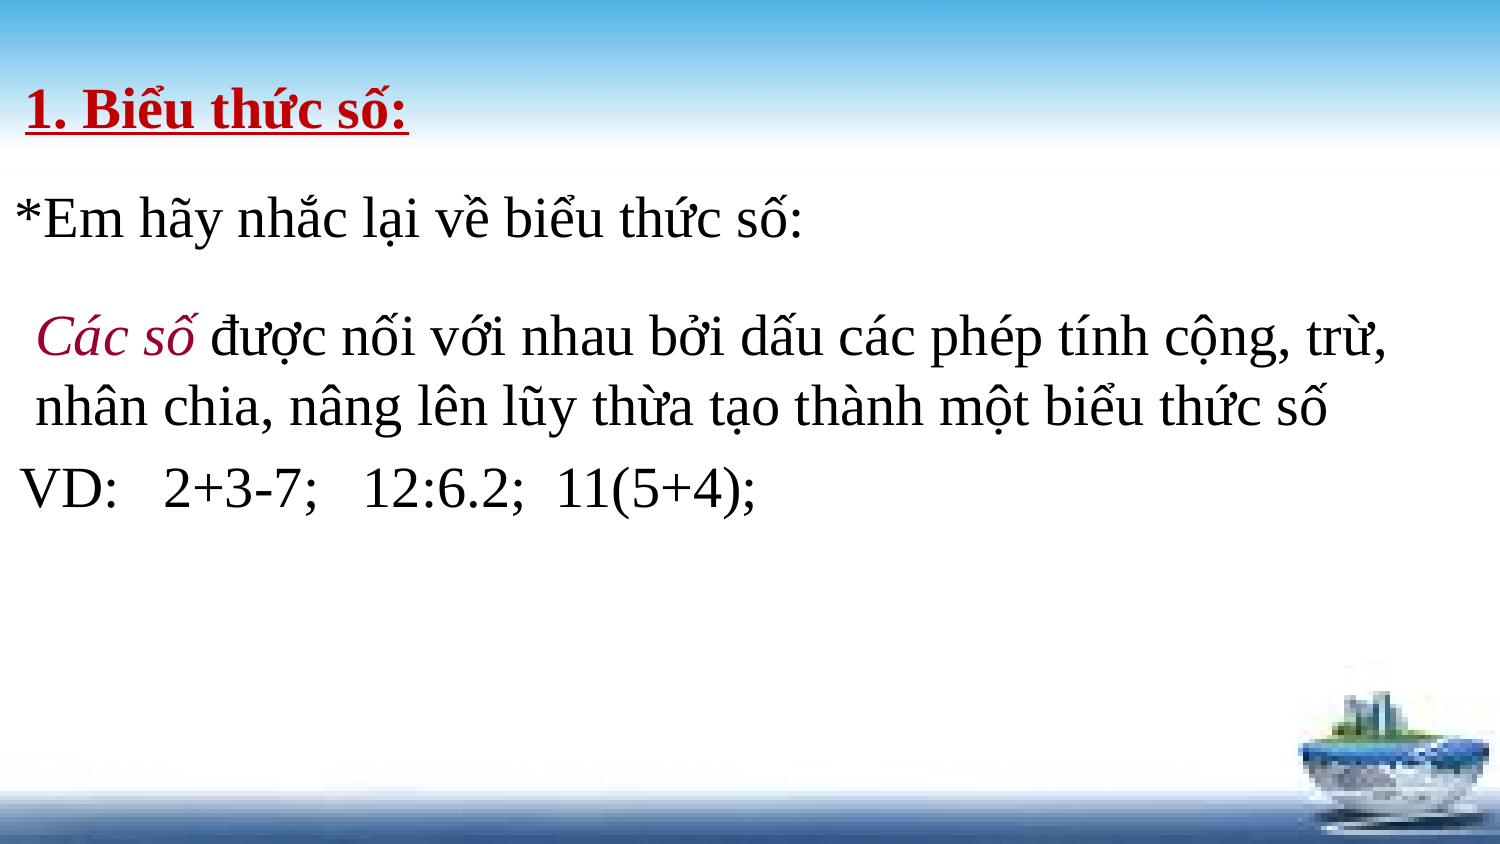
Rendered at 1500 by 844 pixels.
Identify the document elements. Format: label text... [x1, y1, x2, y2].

text_box Các số được nối với nhau bởi dấu các phép tính cộng, trừ, nhân chia, nâng lên lũy thừa tạo thành một biểu thức số [20, 290, 1500, 445]
text_box *Em hãy nhắc lại về biểu thức số: [0, 171, 1474, 257]
picture [0, 0, 1500, 844]
text_box 1. Biểu thức số: [9, 62, 1385, 148]
